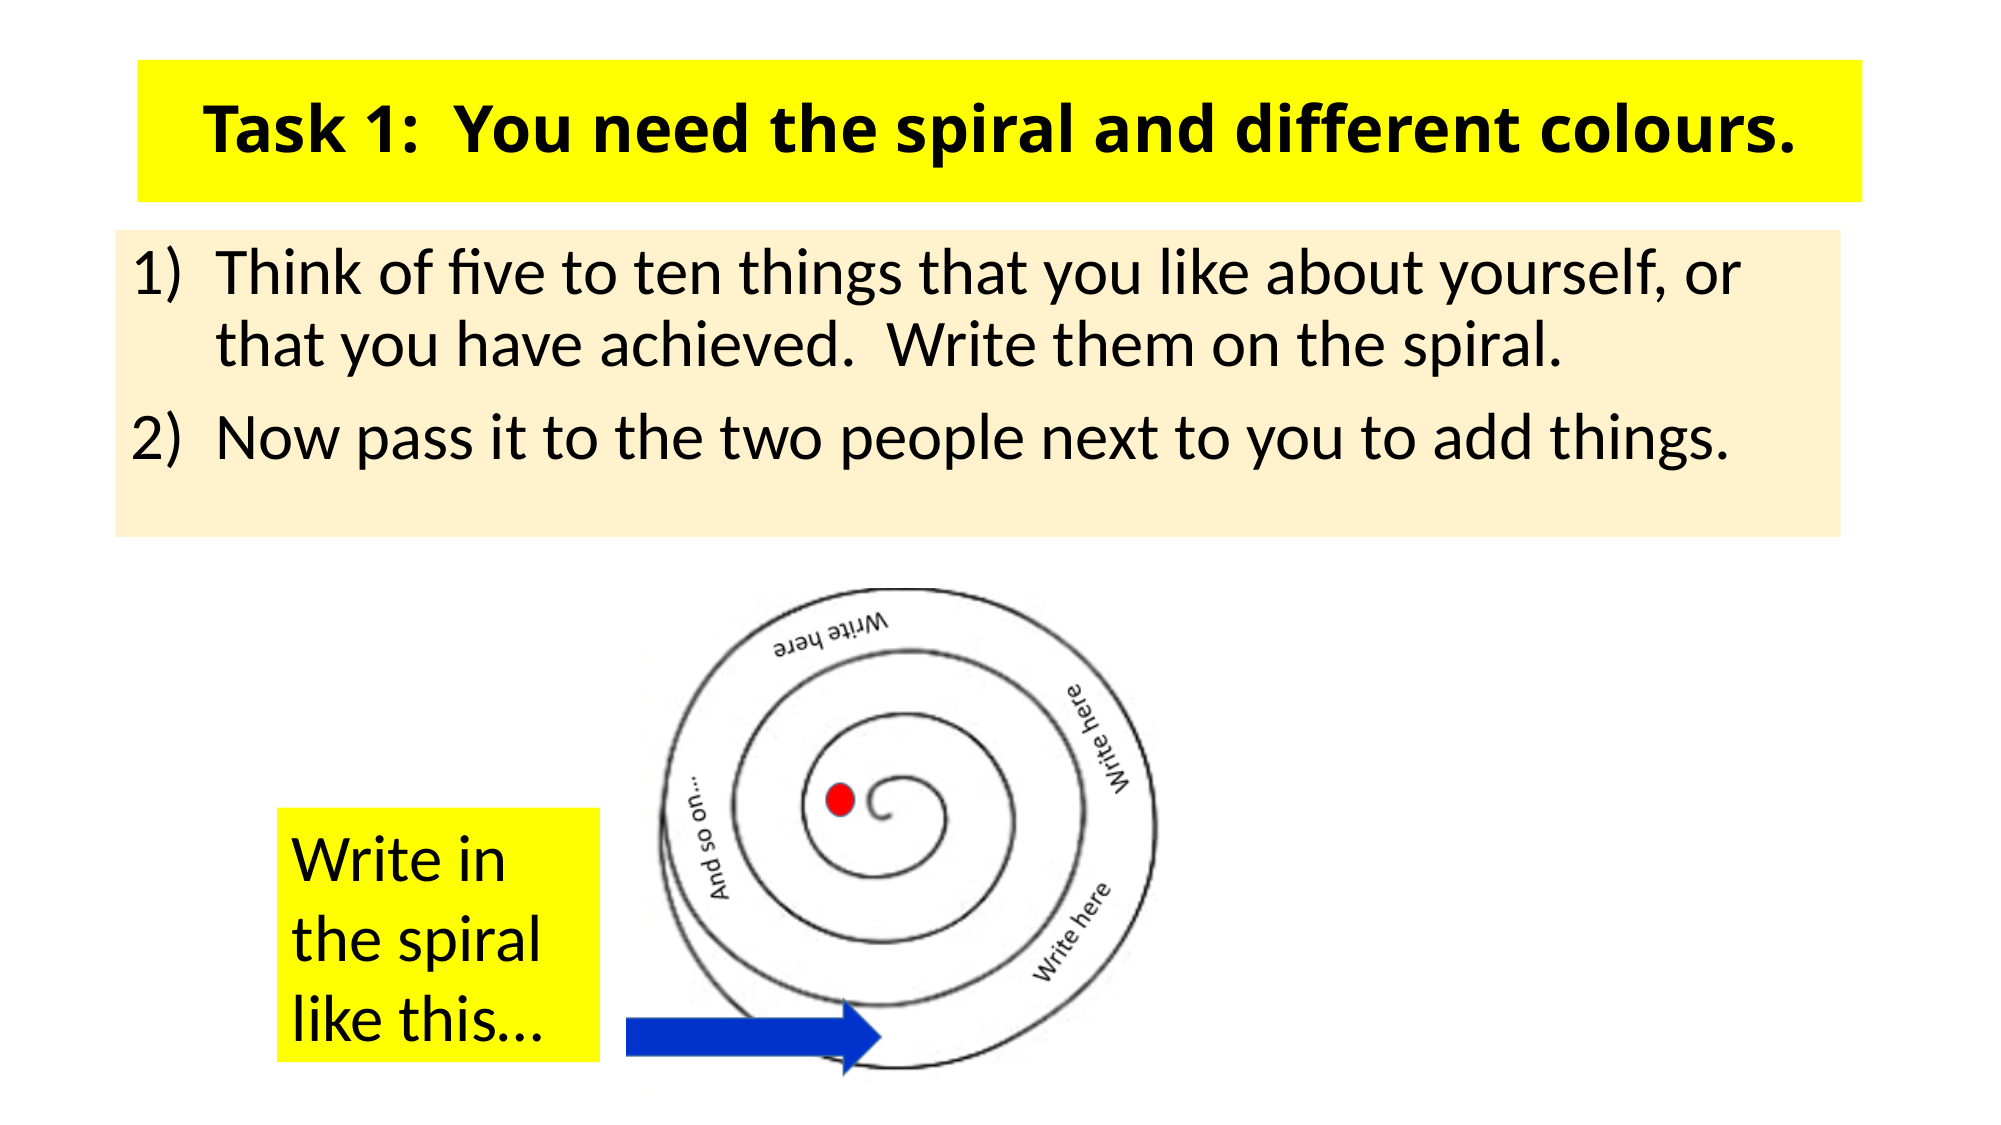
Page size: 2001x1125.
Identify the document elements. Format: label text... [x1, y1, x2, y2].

text_box Write in the spiral like this… [277, 807, 600, 1063]
picture [626, 587, 1177, 1094]
list Think of five to ten things that you like about yourself, or that you have achieved. Write them on the spiral. Now pass it to the two people next to you to add things. [115, 229, 1841, 537]
title Task 1: You need the spiral and different colours. [137, 59, 1863, 203]
